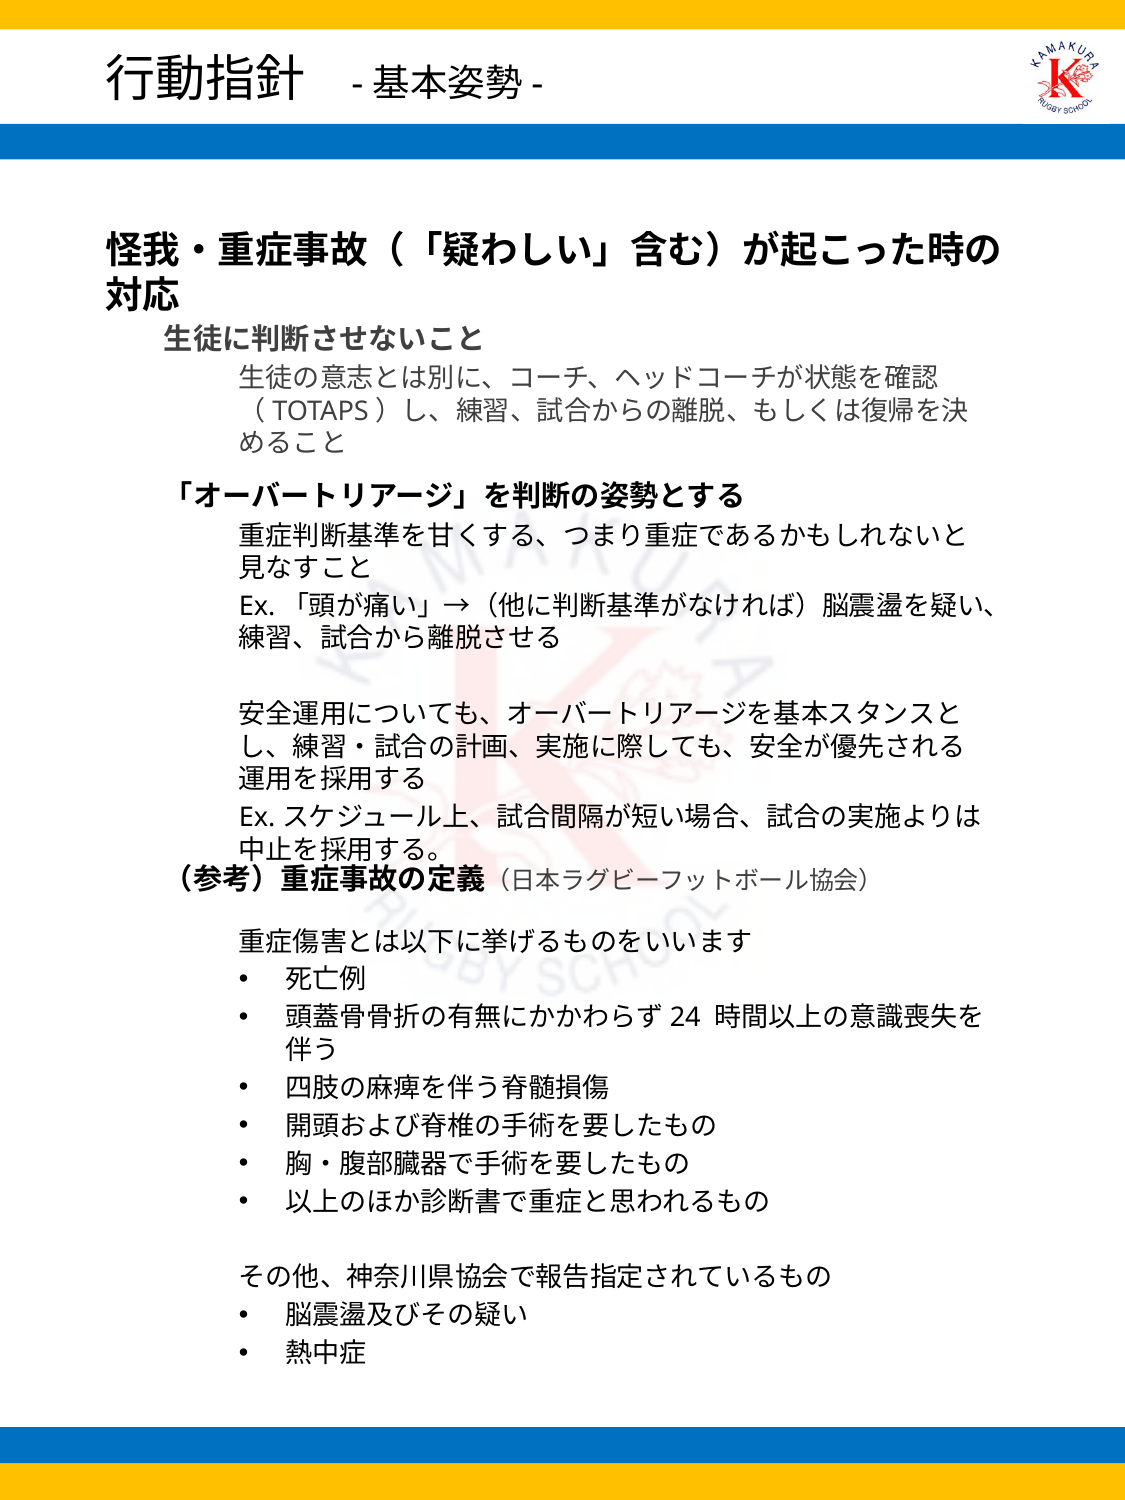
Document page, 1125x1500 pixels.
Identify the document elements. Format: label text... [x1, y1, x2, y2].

picture [1024, 30, 1109, 124]
title 行動指針 -基本姿勢- [90, 29, 1024, 124]
text_box 生徒に判断させないこと 生徒の意志とは別に、コーチ、ヘッドコーチが状態を確認（TOTAPS）し、練習、試合からの離脱、もしくは復帰を決めること [148, 312, 1000, 443]
text_box 怪我・重症事故（「疑わしい」含む）が起こった時の対応 [89, 218, 1035, 278]
text_box 「オーバートリアージ」を判断の姿勢とする 重症判断基準を甘くする、つまり重症であるかもしれないと見なすこと Ex.「頭が痛い」→（他に判断基準がなければ）脳震盪を疑い、練習、試合から離脱させる 安全運用についても、オーバートリアージを基本スタンスとし、練習・試合の計画、実施に際しても、安全が優先される運用を採用する Ex.スケジュール上、試合間隔が短い場合、試合の実施よりは中止を採用する。 [148, 470, 1000, 833]
text_box （参考）重症事故の定義（日本ラグビーフットボール協会） 重症傷害とは以下に挙げるものをいいます 死亡例 頭蓋骨骨折の有無にかかわらず24 時間以上の意識喪失を伴う 四肢の麻痺を伴う脊髄損傷 開頭および脊椎の手術を要したもの 胸・腹部臓器で手術を要したもの 以上のほか診断書で重症と思われるもの その他、神奈川県協会で報告指定されているもの 脳震盪及びその疑い 熱中症 [148, 852, 1000, 1365]
